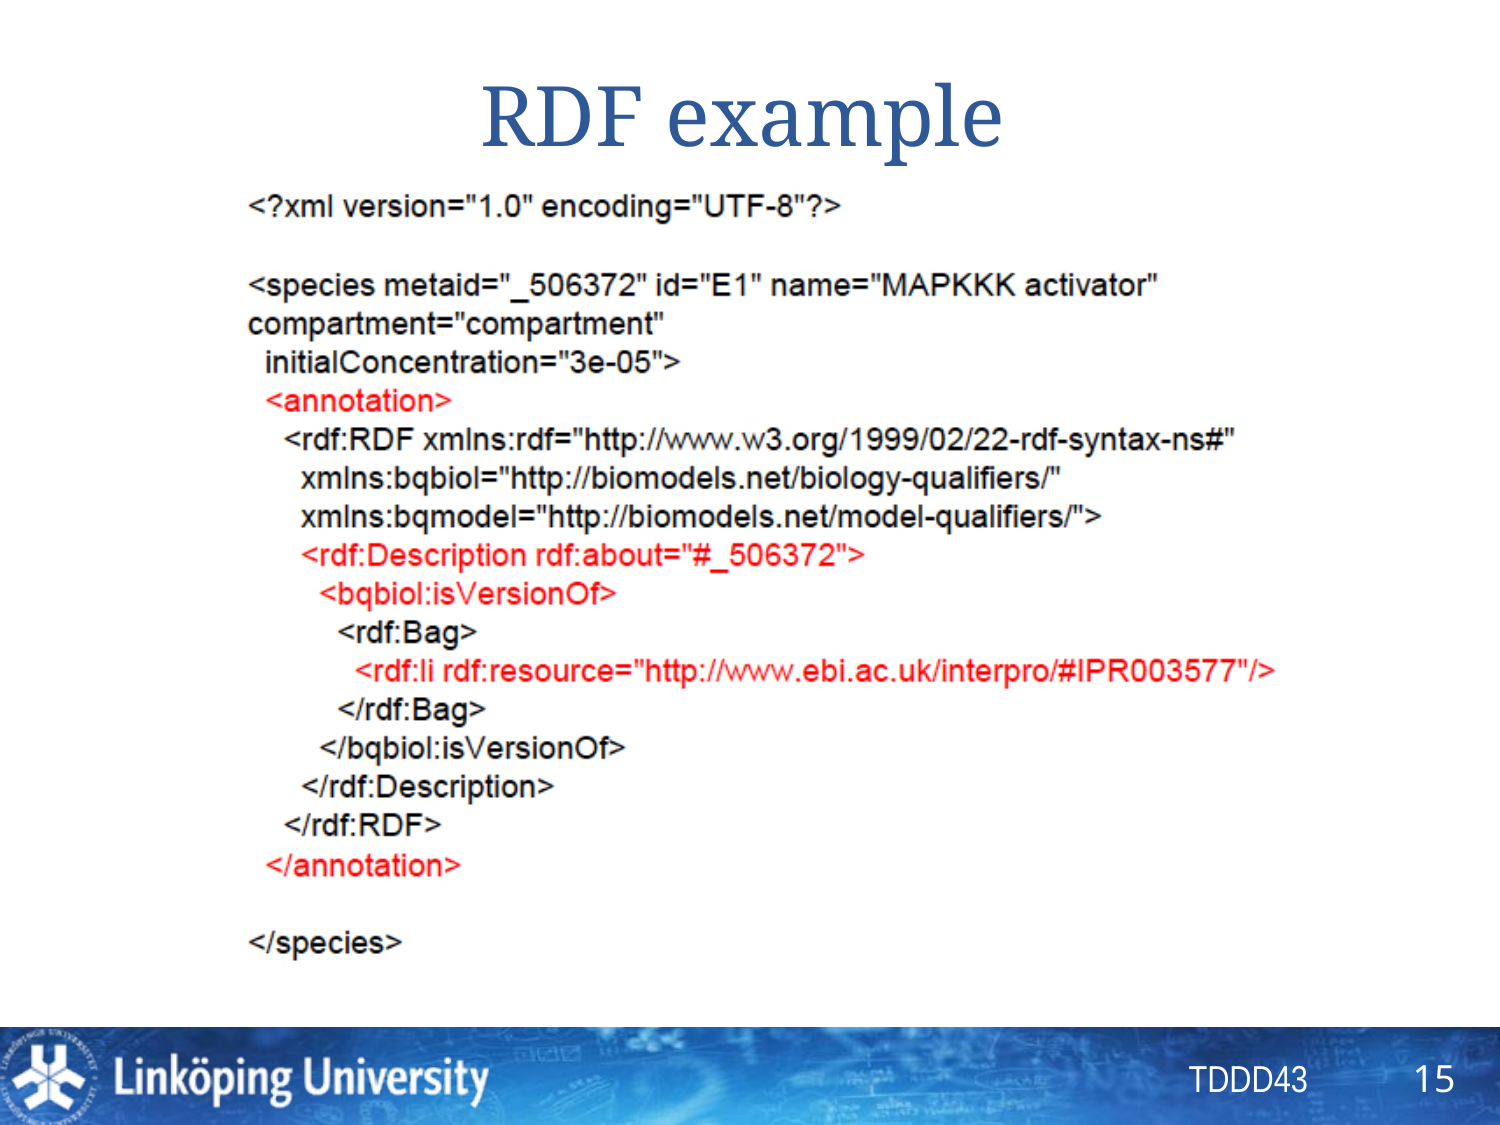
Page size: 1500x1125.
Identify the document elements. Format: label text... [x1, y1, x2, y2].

slide_number 15 [1408, 1050, 1500, 1110]
picture [197, 170, 1317, 1003]
picture [0, 1027, 1500, 1125]
title RDF example [67, 30, 1418, 171]
